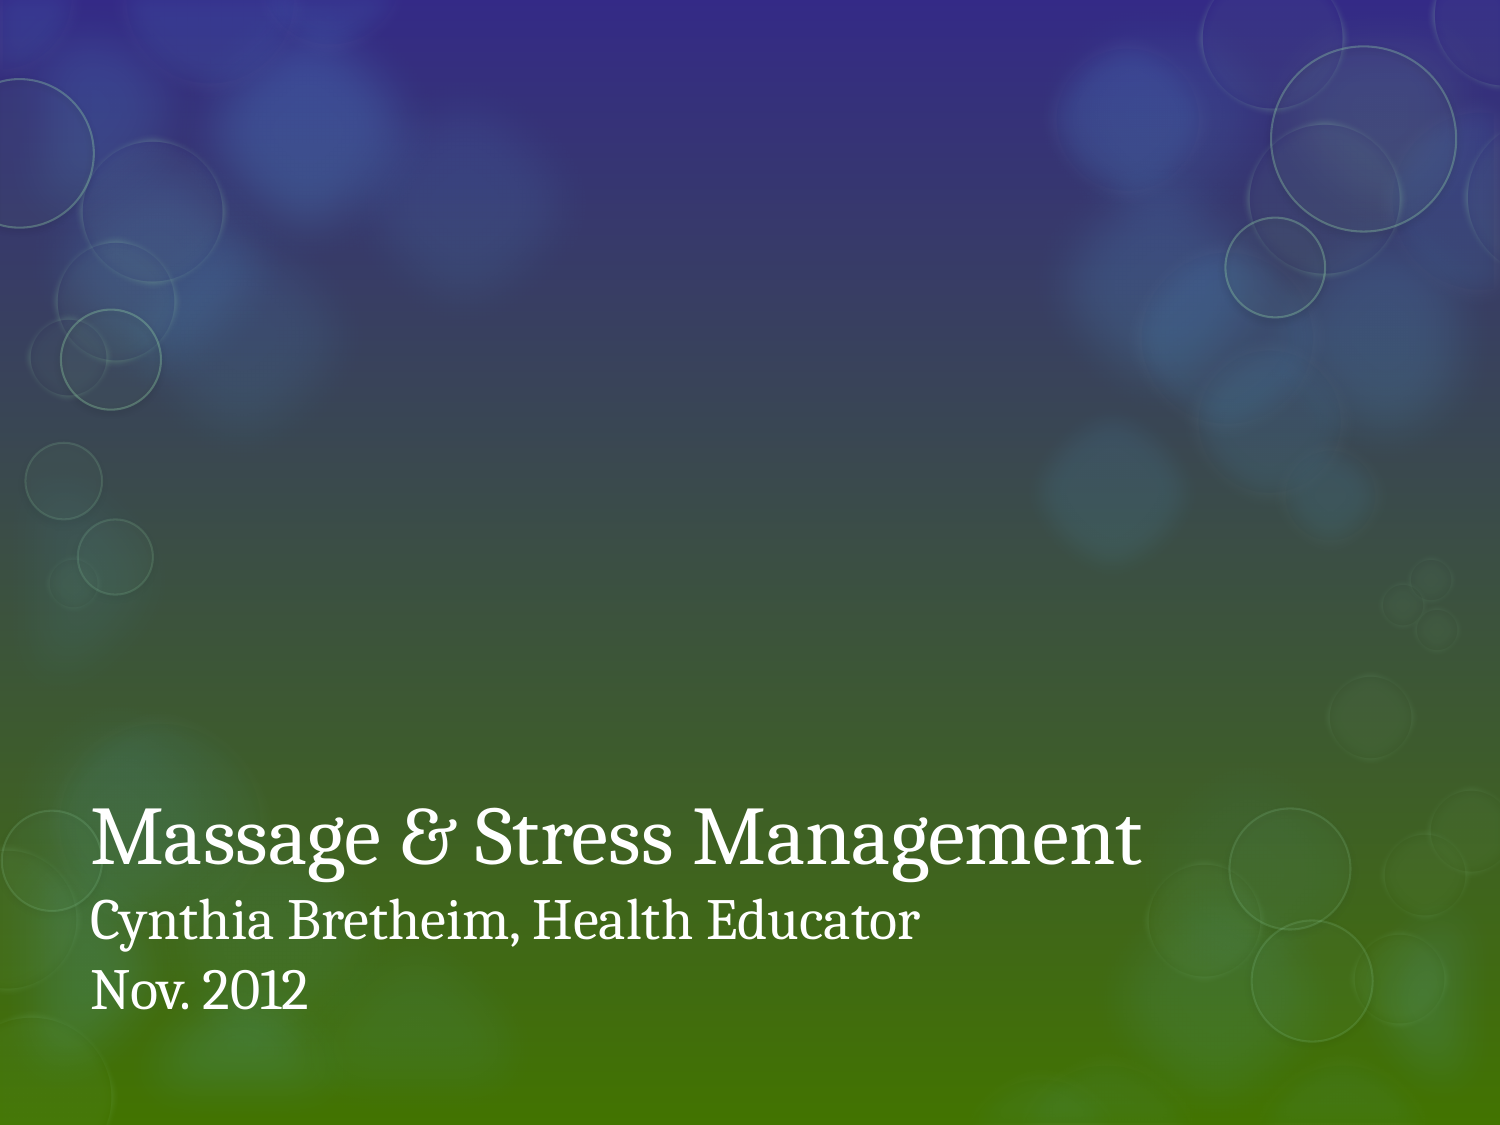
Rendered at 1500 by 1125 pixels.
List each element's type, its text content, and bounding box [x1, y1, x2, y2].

title Massage & Stress Management Cynthia Bretheim, Health Educator Nov. 2012 [75, 787, 1400, 1029]
